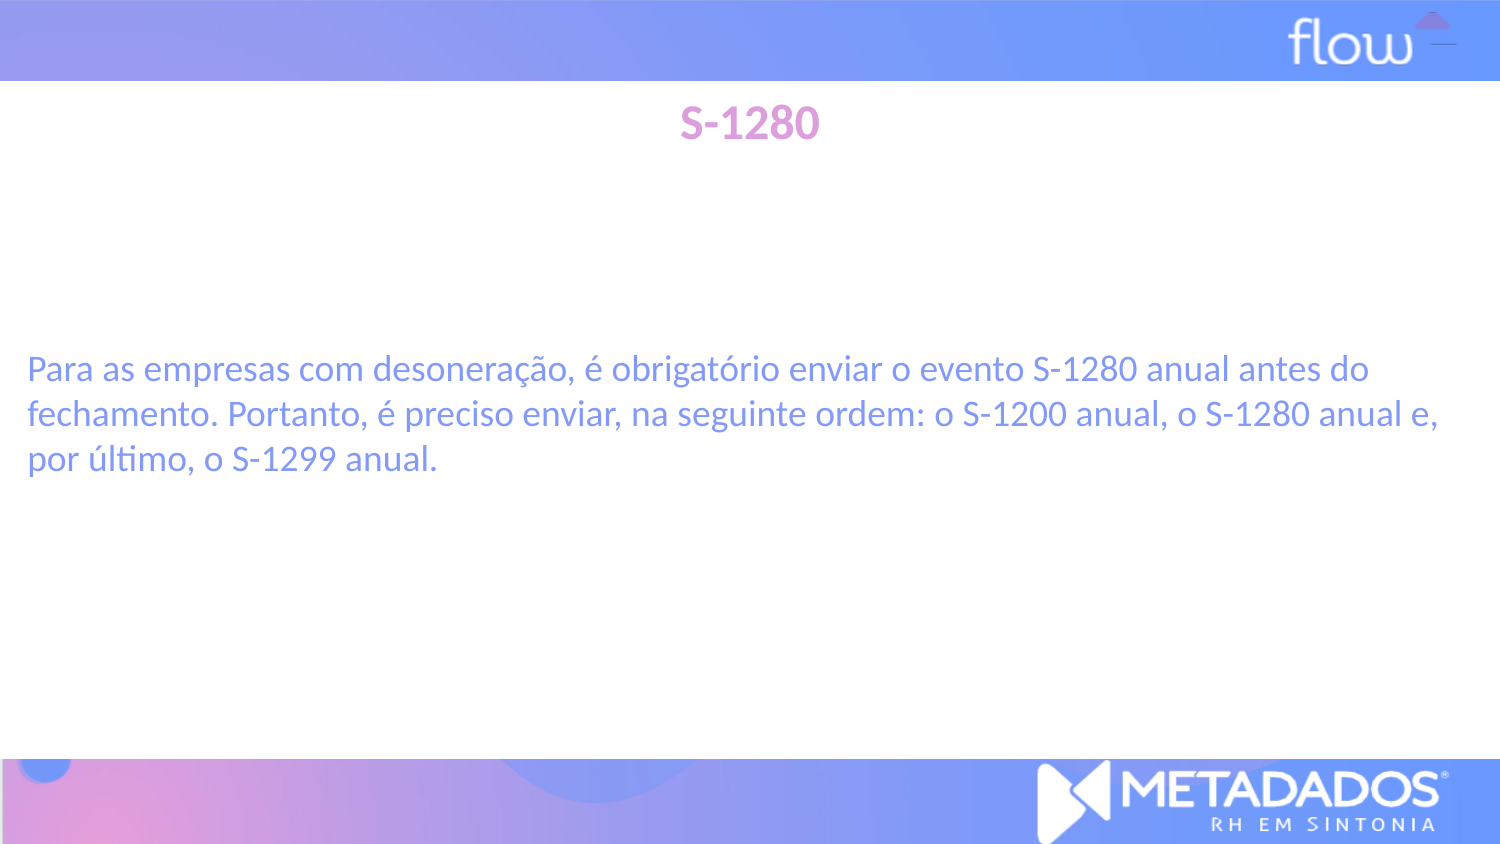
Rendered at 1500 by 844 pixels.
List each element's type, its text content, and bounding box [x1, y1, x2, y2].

picture [0, 0, 1500, 81]
picture [0, 759, 1500, 844]
text_box S-1280 Para as empresas com desoneração, é obrigatório enviar o evento S-1280 anual antes do fechamento. Portanto, é preciso enviar, na seguinte ordem: o S-1200 anual, o S-1280 anual e, por último, o S-1299 anual. [12, 89, 1488, 487]
